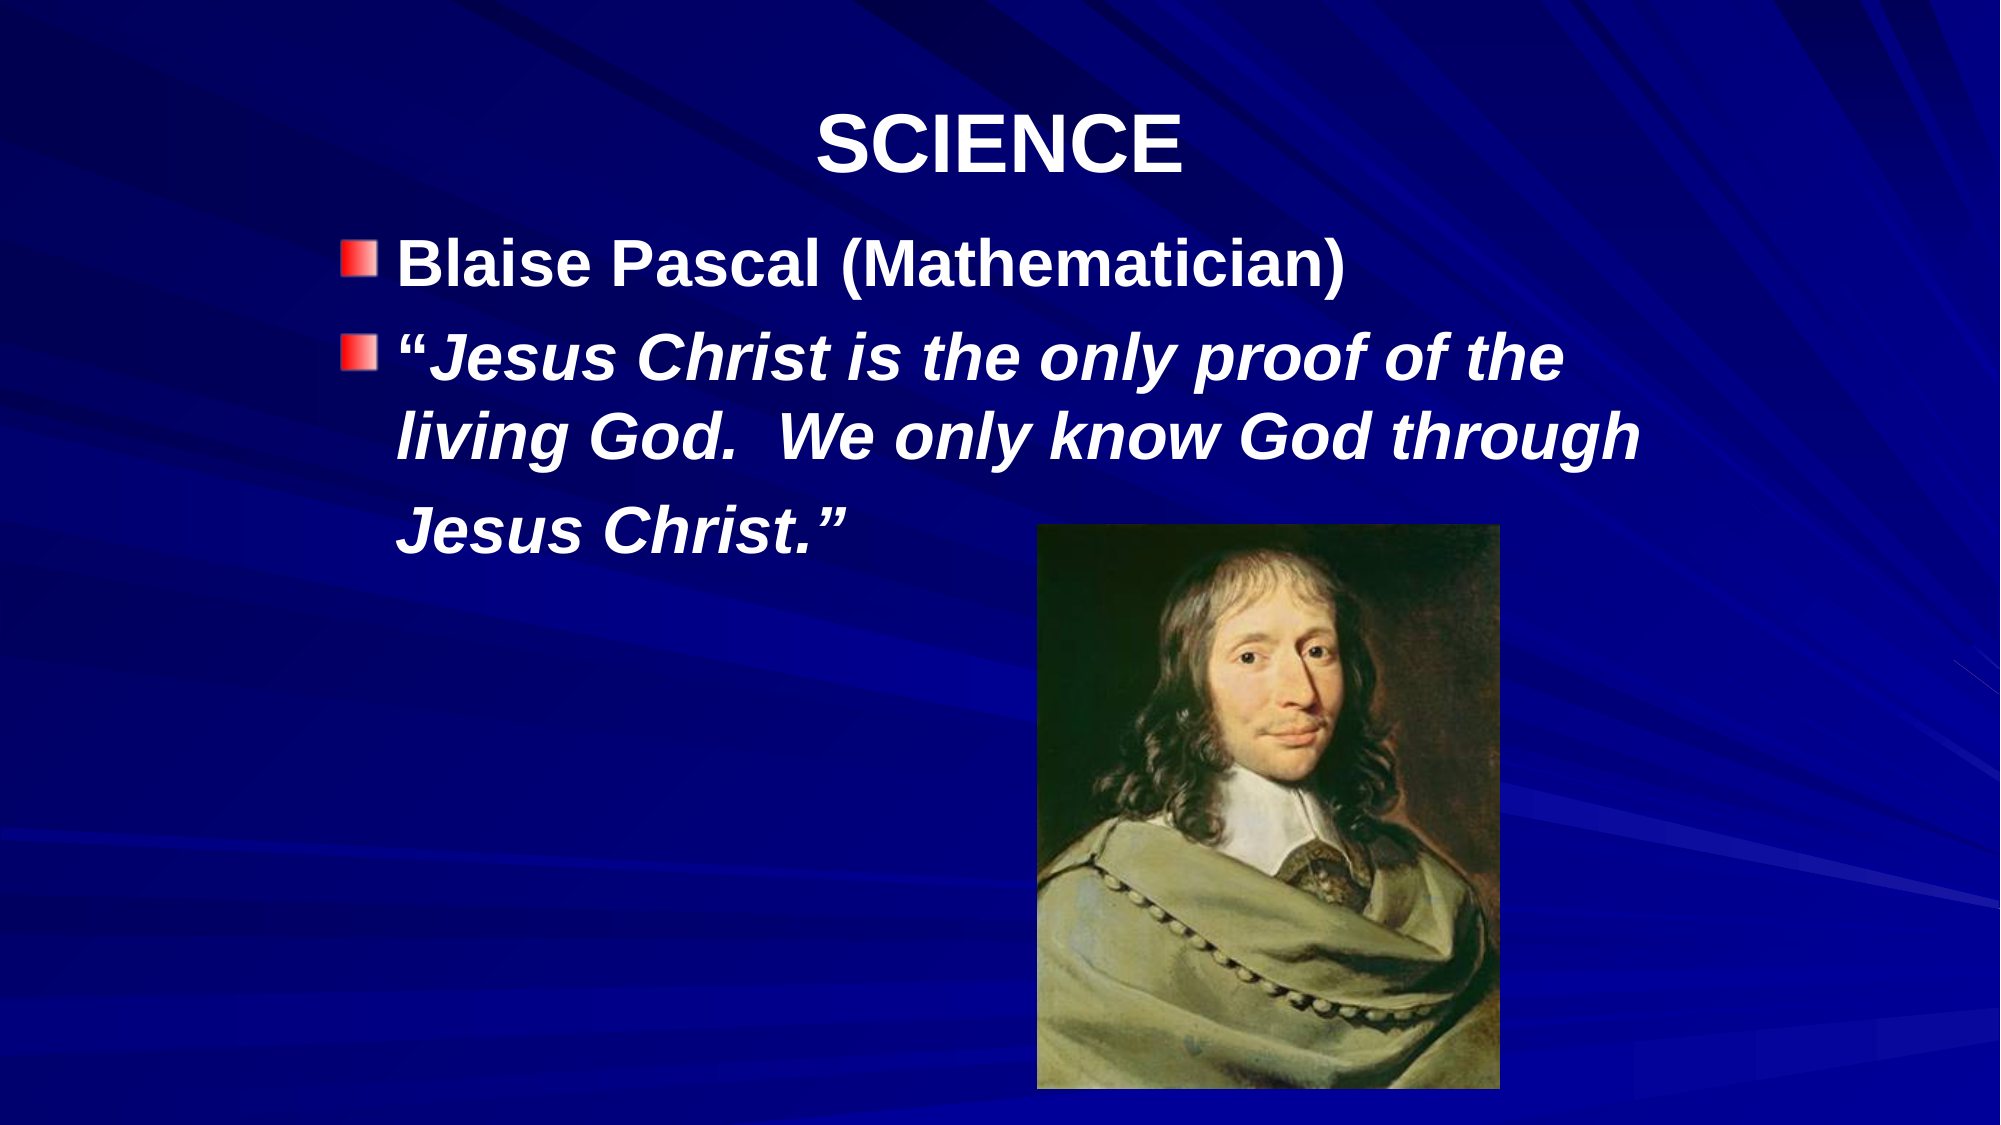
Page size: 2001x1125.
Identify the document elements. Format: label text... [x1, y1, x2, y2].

list Blaise Pascal (Mathematician) “Jesus Christ is the only proof of the living God. We only know God through Jesus Christ.” [324, 234, 1675, 956]
picture [339, 332, 382, 375]
picture [339, 238, 382, 281]
title SCIENCE [99, 45, 1900, 234]
picture [1037, 524, 1501, 1090]
